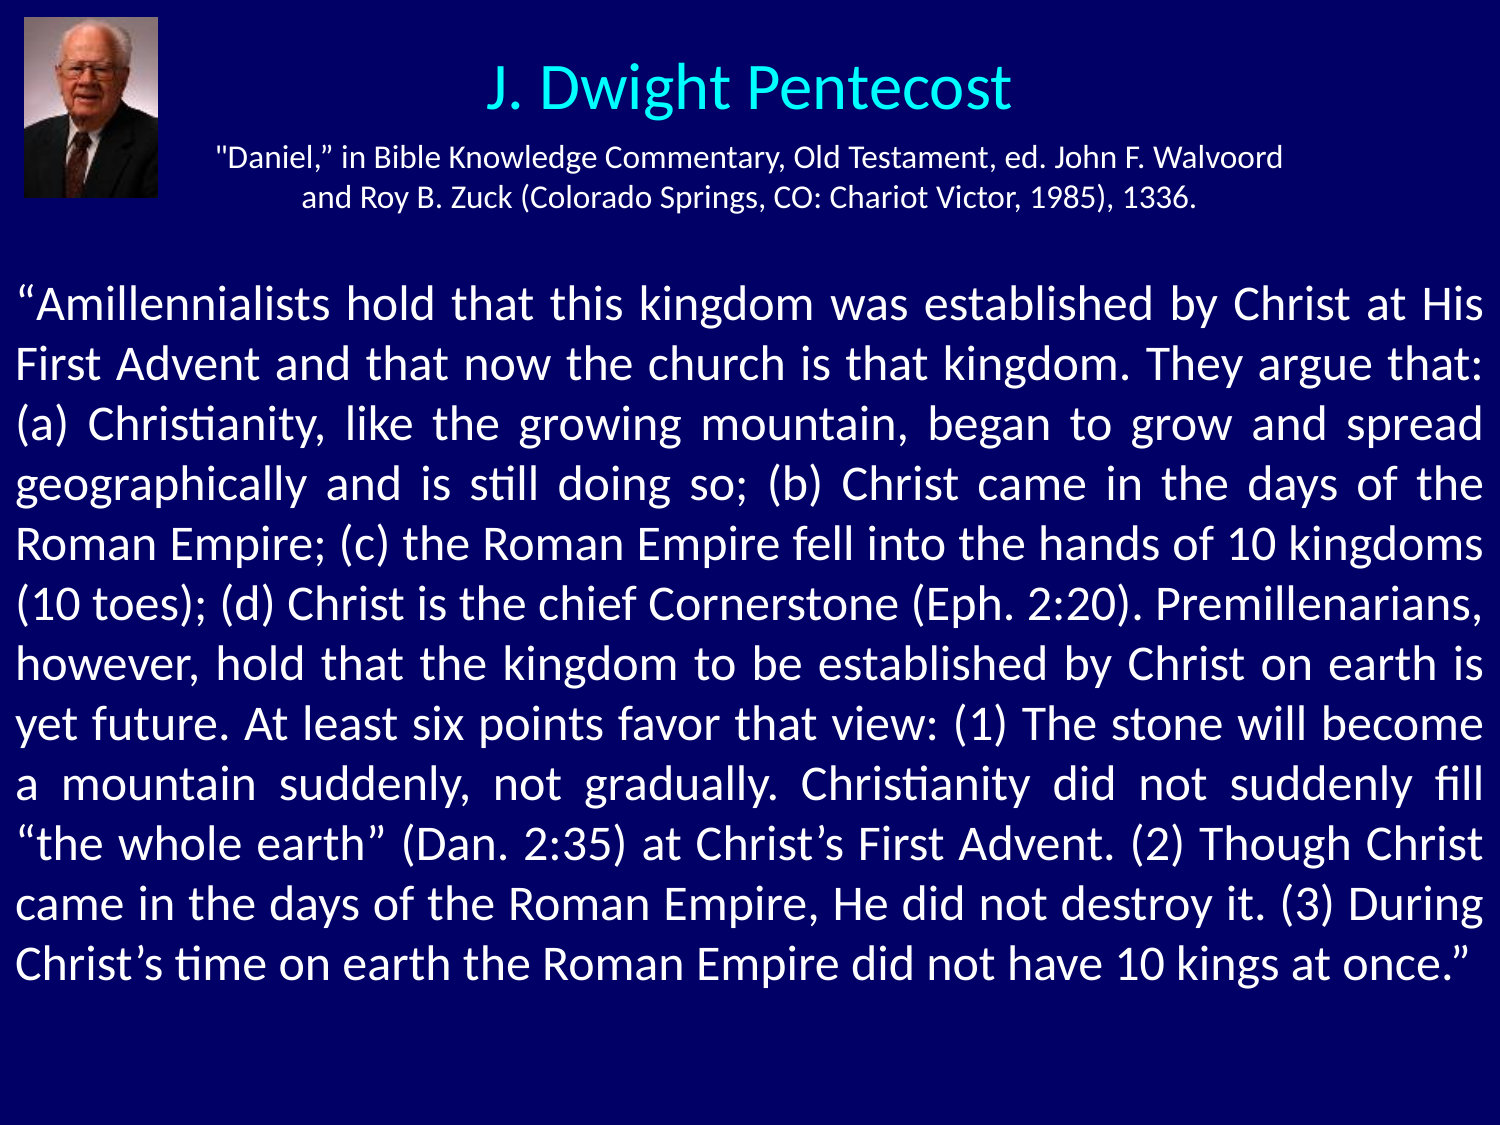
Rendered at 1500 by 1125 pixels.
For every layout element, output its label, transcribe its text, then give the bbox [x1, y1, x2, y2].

list “Amillennialists hold that this kingdom was established by Christ at His First Advent and that now the church is that kingdom. They argue that: (a) Christianity, like the growing mountain, began to grow and spread geographically and is still doing so; (b) Christ came in the days of the Roman Empire; (c) the Roman Empire fell into the hands of 10 kingdoms (10 toes); (d) Christ is the chief Cornerstone (Eph. 2:20). Premillenarians, however, hold that the kingdom to be established by Christ on earth is yet future. At least six points favor that view: (1) The stone will become a mountain suddenly, not gradually. Christianity did not suddenly fill “the whole earth” (Dan. 2:35) at Christ’s First Advent. (2) Though Christ came in the days of the Roman Empire, He did not destroy it. (3) During Christ’s time on earth the Roman Empire did not have 10 kings at once.” [0, 262, 1500, 1023]
text_box J. Dwight Pentecost "Daniel,” in Bible Knowledge Commentary, Old Testament, ed. John F. Walvoord and Roy B. Zuck (Colorado Springs, CO: Chariot Victor, 1985), 1336. [197, 35, 1303, 223]
picture [24, 16, 158, 198]
